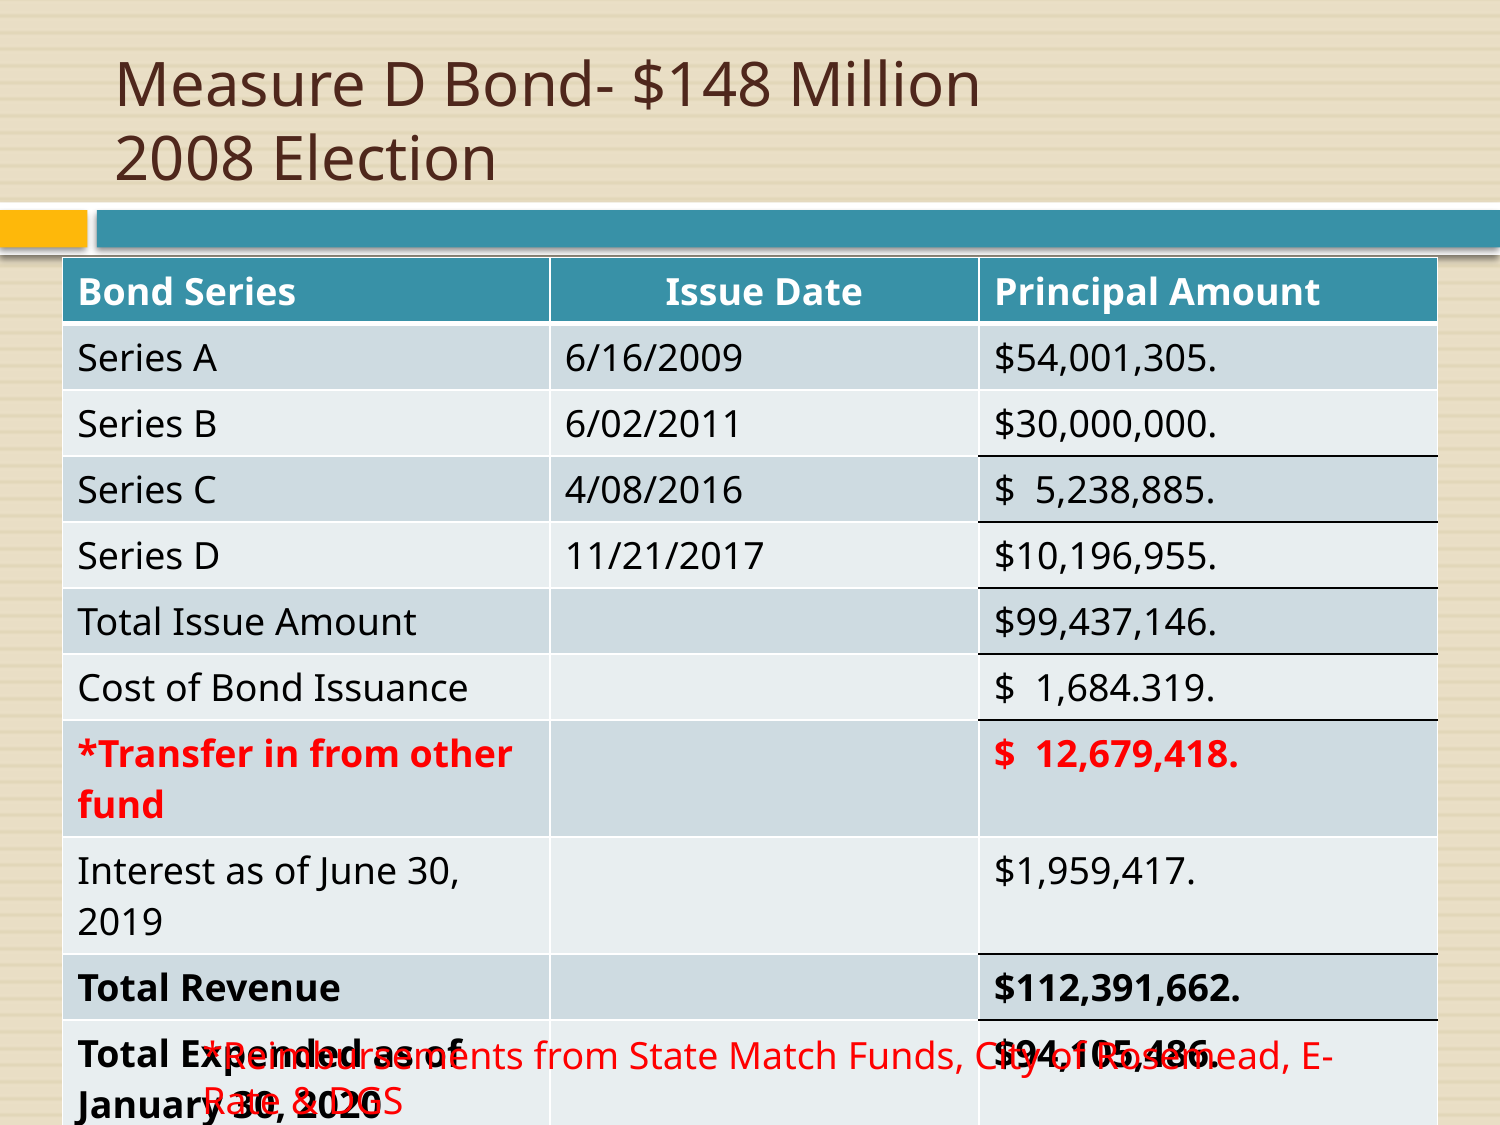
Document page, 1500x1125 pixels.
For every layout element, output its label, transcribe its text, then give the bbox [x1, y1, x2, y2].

table_cell $ 1,684.319. [980, 655, 1437, 719]
table_cell [551, 589, 978, 653]
table_cell 11/21/2017 [551, 523, 978, 587]
table_cell Series B [63, 391, 549, 455]
table_cell Interest as of June 30, 2019 [63, 838, 549, 953]
text_box *Reimbursements from State Match Funds, City of Rosemead, E-Rate & DGS [187, 1024, 1375, 1125]
table_header Bond Series [63, 258, 549, 321]
table_cell $112,391,662. [980, 955, 1437, 1019]
table_cell [551, 655, 978, 719]
table_header Principal Amount [980, 258, 1437, 321]
table_cell $30,000,000. [980, 391, 1437, 455]
table_cell Series A [63, 326, 549, 389]
table_cell $ 5,238,885. [980, 457, 1437, 521]
table_cell $10,196,955. [980, 523, 1437, 587]
table_cell $1,959,417. [980, 838, 1437, 953]
table_cell [551, 721, 978, 836]
table_cell Total Expended as of January 30, 2020 [63, 1021, 549, 1125]
title Measure D Bond- $148 Million 2008 Election [99, 37, 1438, 200]
table_cell 6/02/2011 [551, 391, 978, 455]
table_cell [551, 955, 978, 1019]
table_cell Series C [63, 457, 549, 521]
table_cell Total Revenue [63, 955, 549, 1019]
table_cell 6/16/2009 [551, 326, 978, 389]
table_cell Cost of Bond Issuance [63, 655, 549, 719]
table_header Issue Date [551, 258, 978, 321]
table_cell $99,437,146. [980, 589, 1437, 653]
table_cell Series D [63, 523, 549, 587]
table_cell 4/08/2016 [551, 457, 978, 521]
table_cell $94,105,486. [980, 1021, 1437, 1125]
table_cell $54,001,305. [980, 326, 1437, 389]
table_cell Total Issue Amount [63, 589, 549, 653]
table_cell [551, 838, 978, 953]
table_cell *Transfer in from other fund [63, 721, 549, 836]
table_cell $ 12,679,418. [980, 721, 1437, 836]
